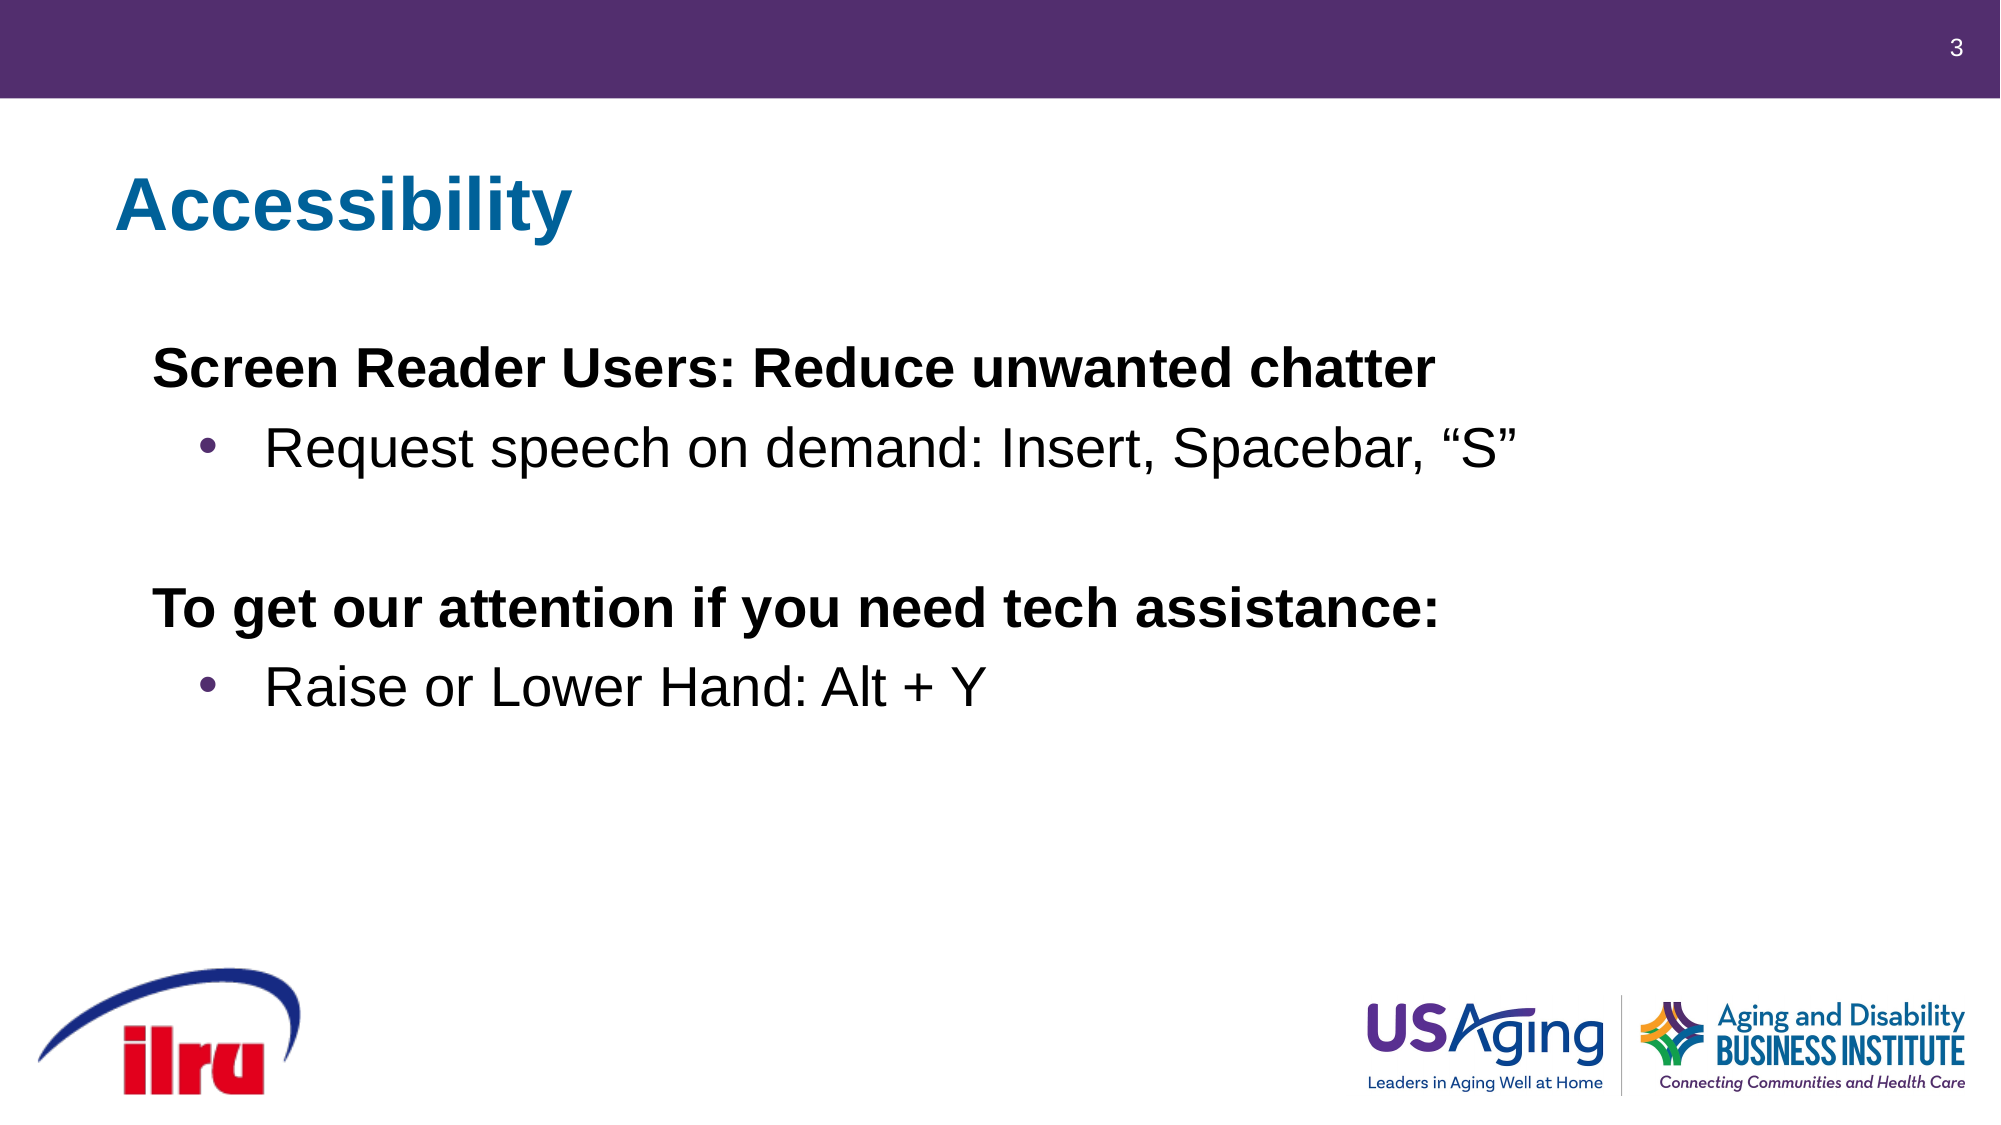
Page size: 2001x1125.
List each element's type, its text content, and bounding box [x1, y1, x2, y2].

picture [1346, 995, 1965, 1096]
picture [35, 952, 312, 1112]
list Screen Reader Users: Reduce unwanted chatter Request speech on demand: Insert, Spacebar, “S” To get our attention if you need tech assistance: Raise or Lower Hand: Alt + Y [99, 324, 1900, 953]
title Accessibility [99, 106, 1900, 295]
slide_number 3 [1877, 16, 1979, 77]
